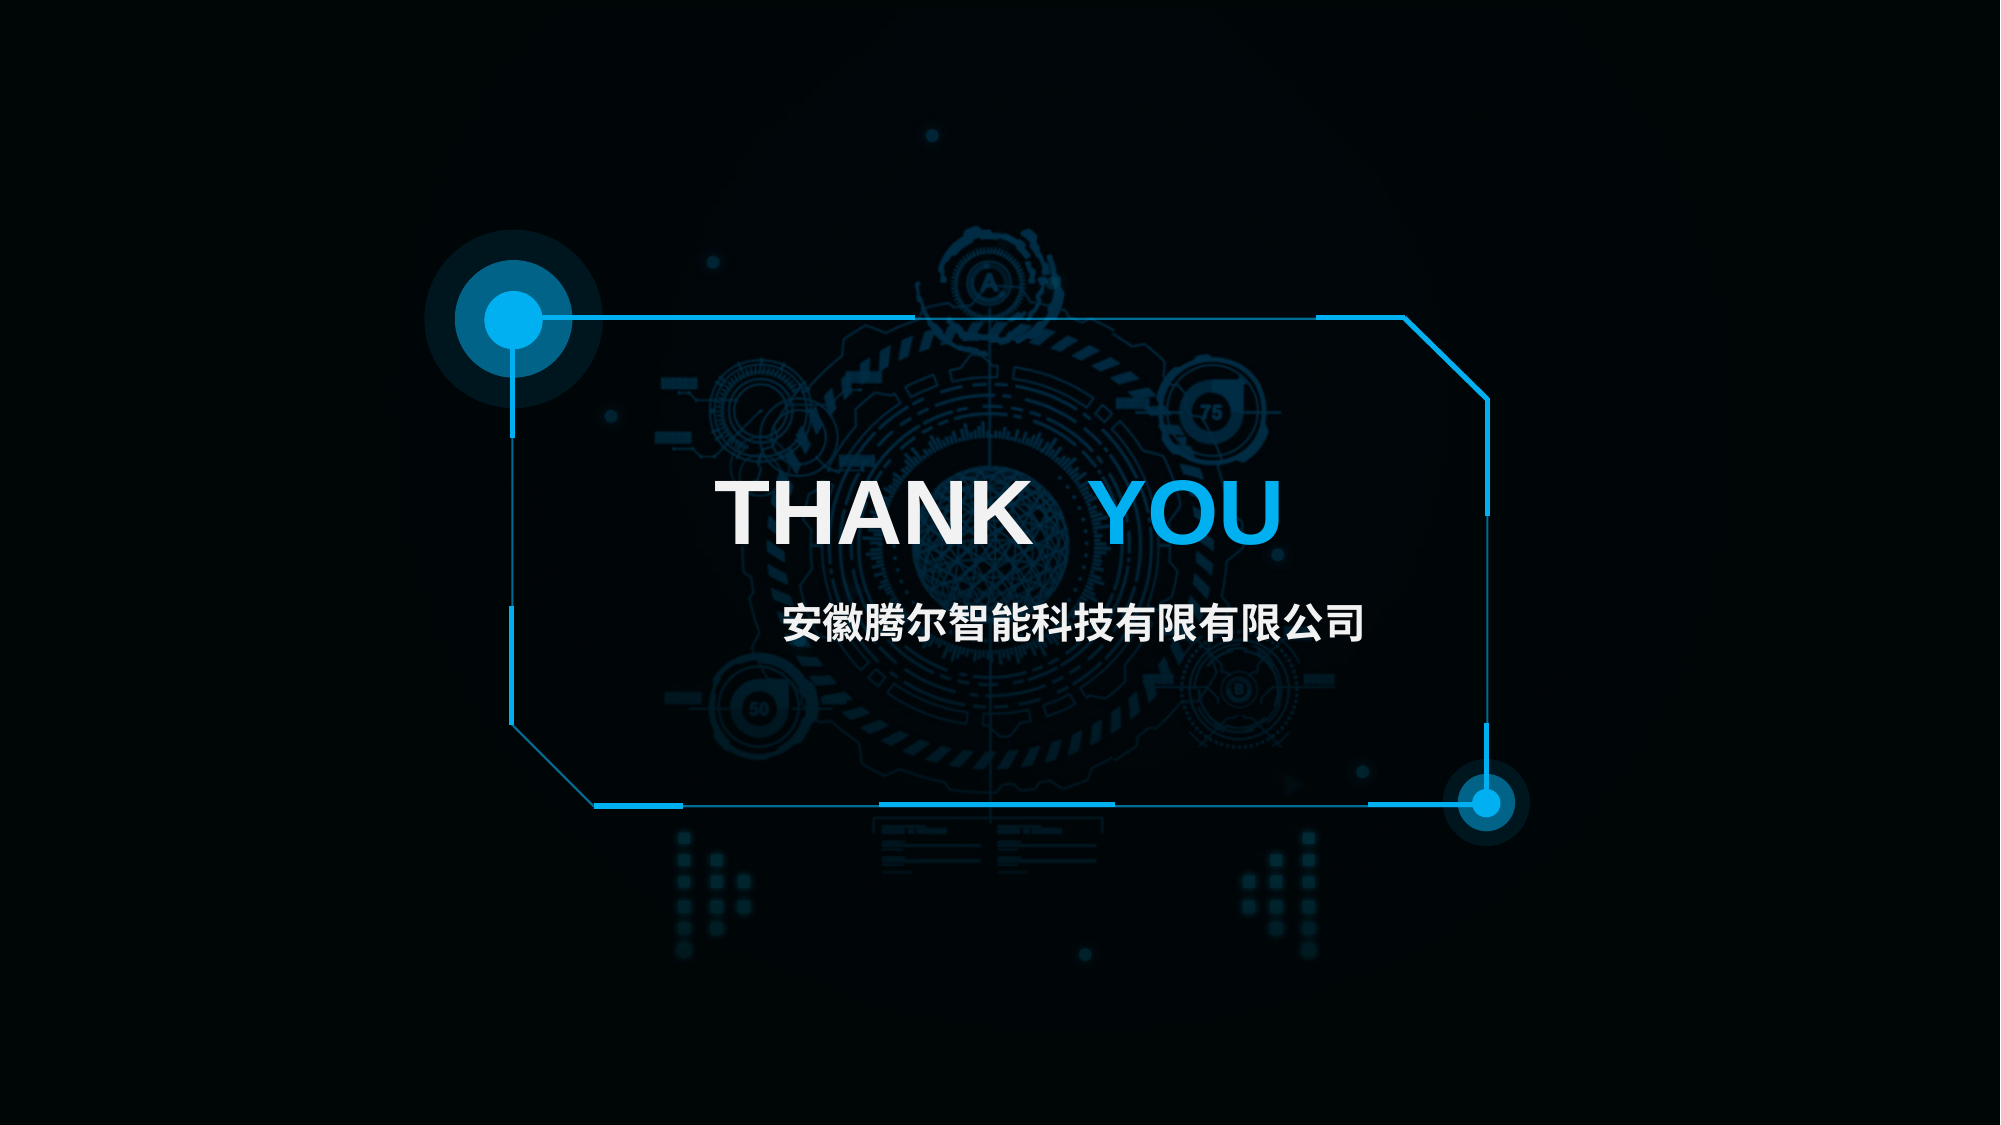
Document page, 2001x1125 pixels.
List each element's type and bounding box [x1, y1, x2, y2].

picture [0, 0, 2000, 1125]
text_box [1404, 317, 1488, 400]
text_box [424, 229, 603, 409]
text_box [1442, 758, 1530, 847]
